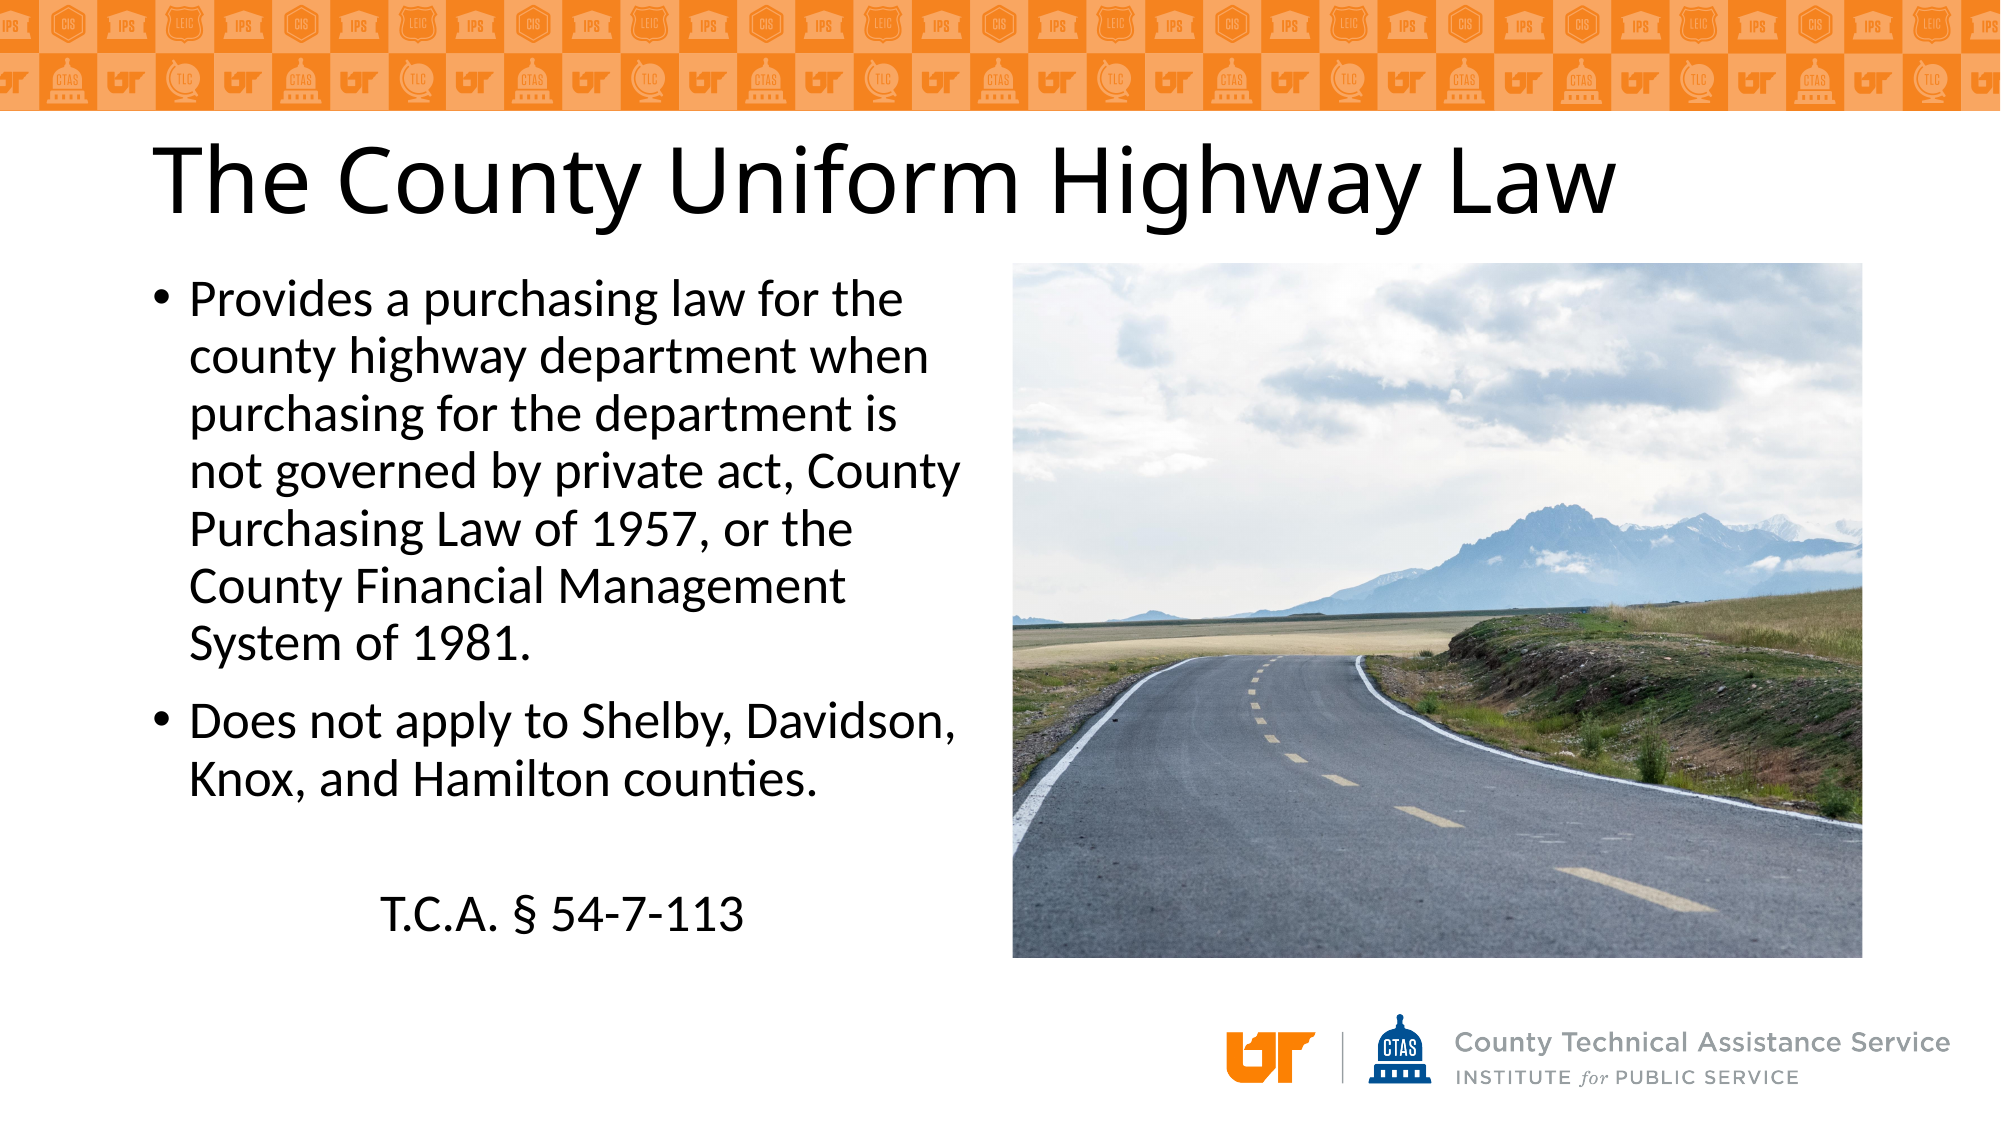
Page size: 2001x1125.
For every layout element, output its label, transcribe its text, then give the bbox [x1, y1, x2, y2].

title The County Uniform Highway Law [137, 119, 1863, 248]
picture [0, 0, 2001, 111]
picture [1012, 262, 1863, 959]
picture [1176, 975, 2000, 1125]
list Provides a purchasing law for the county highway department when purchasing for the department is not governed by private act, County Purchasing Law of 1957, or the County Financial Management System of 1981. Does not apply to Shelby, Davidson, Knox, and Hamilton counties. T.C.A. § 54-7-113 [137, 263, 988, 959]
